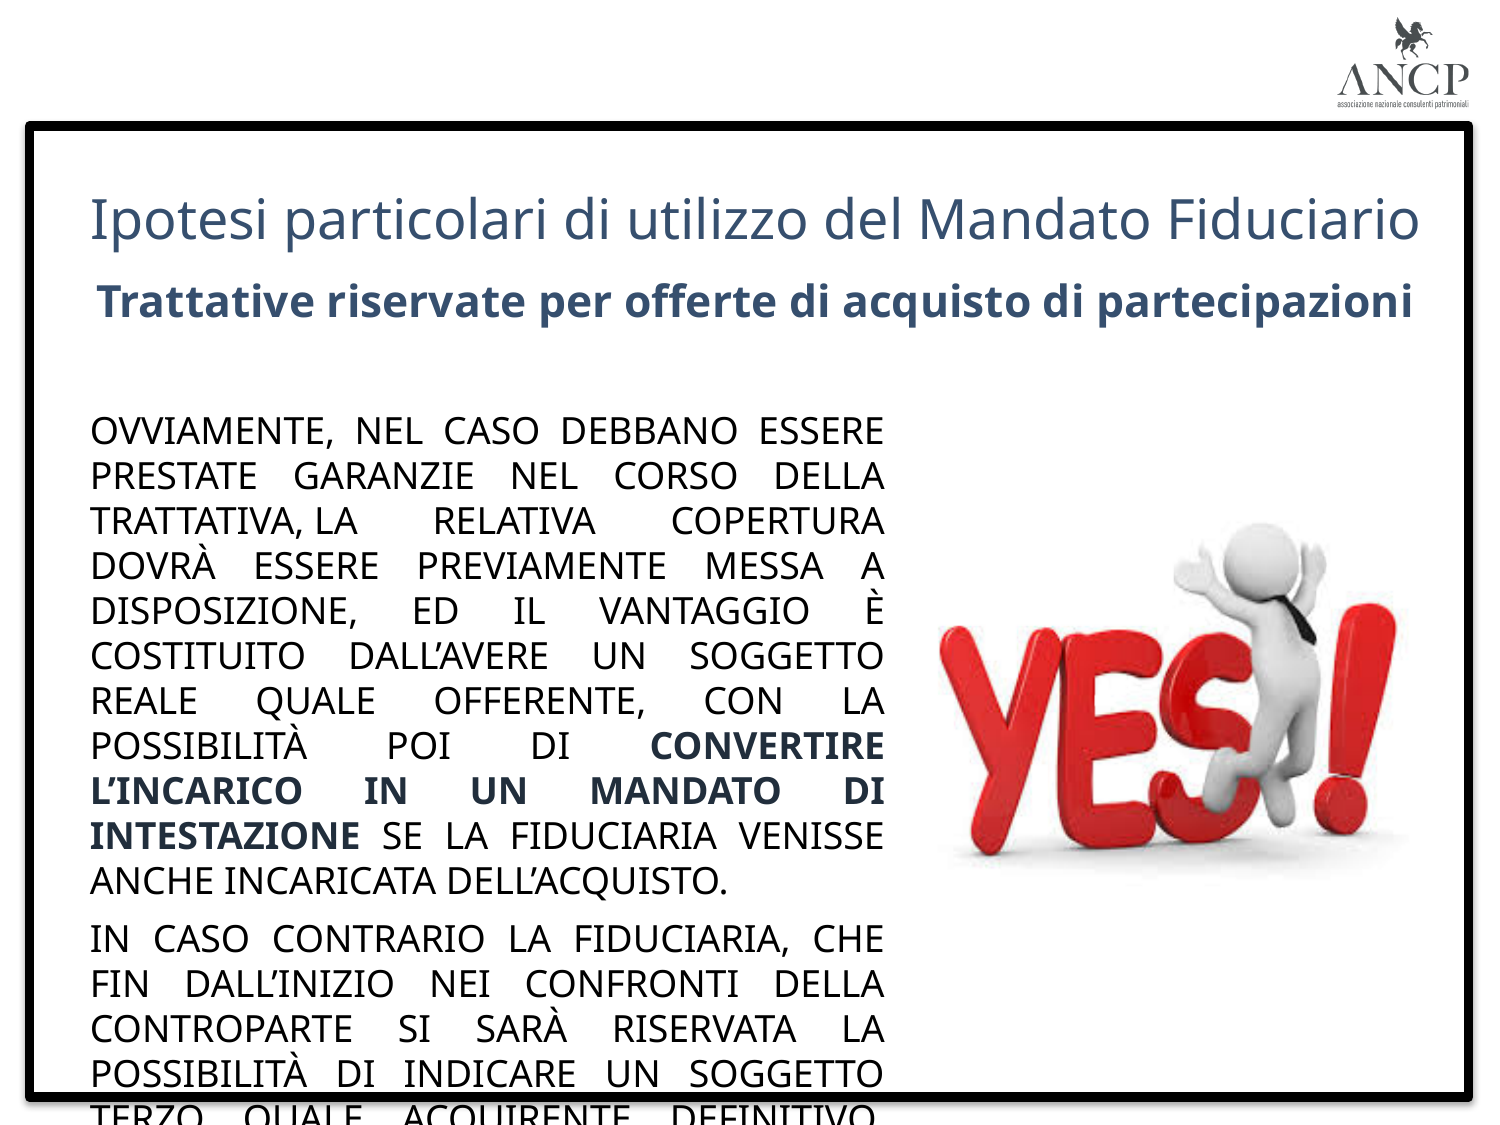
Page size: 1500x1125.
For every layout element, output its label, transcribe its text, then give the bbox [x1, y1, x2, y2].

picture [14, 114, 1484, 1117]
text_box Ipotesi particolari di utilizzo del Mandato Fiduciario Trattative riservate per offerte di acquisto di partecipazioni [74, 176, 1438, 363]
picture [1337, 17, 1469, 109]
text_box Ovviamente, nel caso debbano essere prestate garanzie nel corso della trattativa, la relativa copertura dovrà essere previamente messa a disposizione, ed il vantaggio è costituito dall’avere un soggetto reale quale offerente, con la possibilità poi di convertire l’incarico in un mandato di intestazione se la Fiduciaria venisse anche incaricata dell’acquisto. In caso contrario la Fiduciaria, che fin dall’inizio nei confronti della controparte si sarà riservata la possibilità di indicare un soggetto terzo quale acquirente definitivo, indicherà a tal fine il proprio cliente. [74, 399, 900, 1025]
